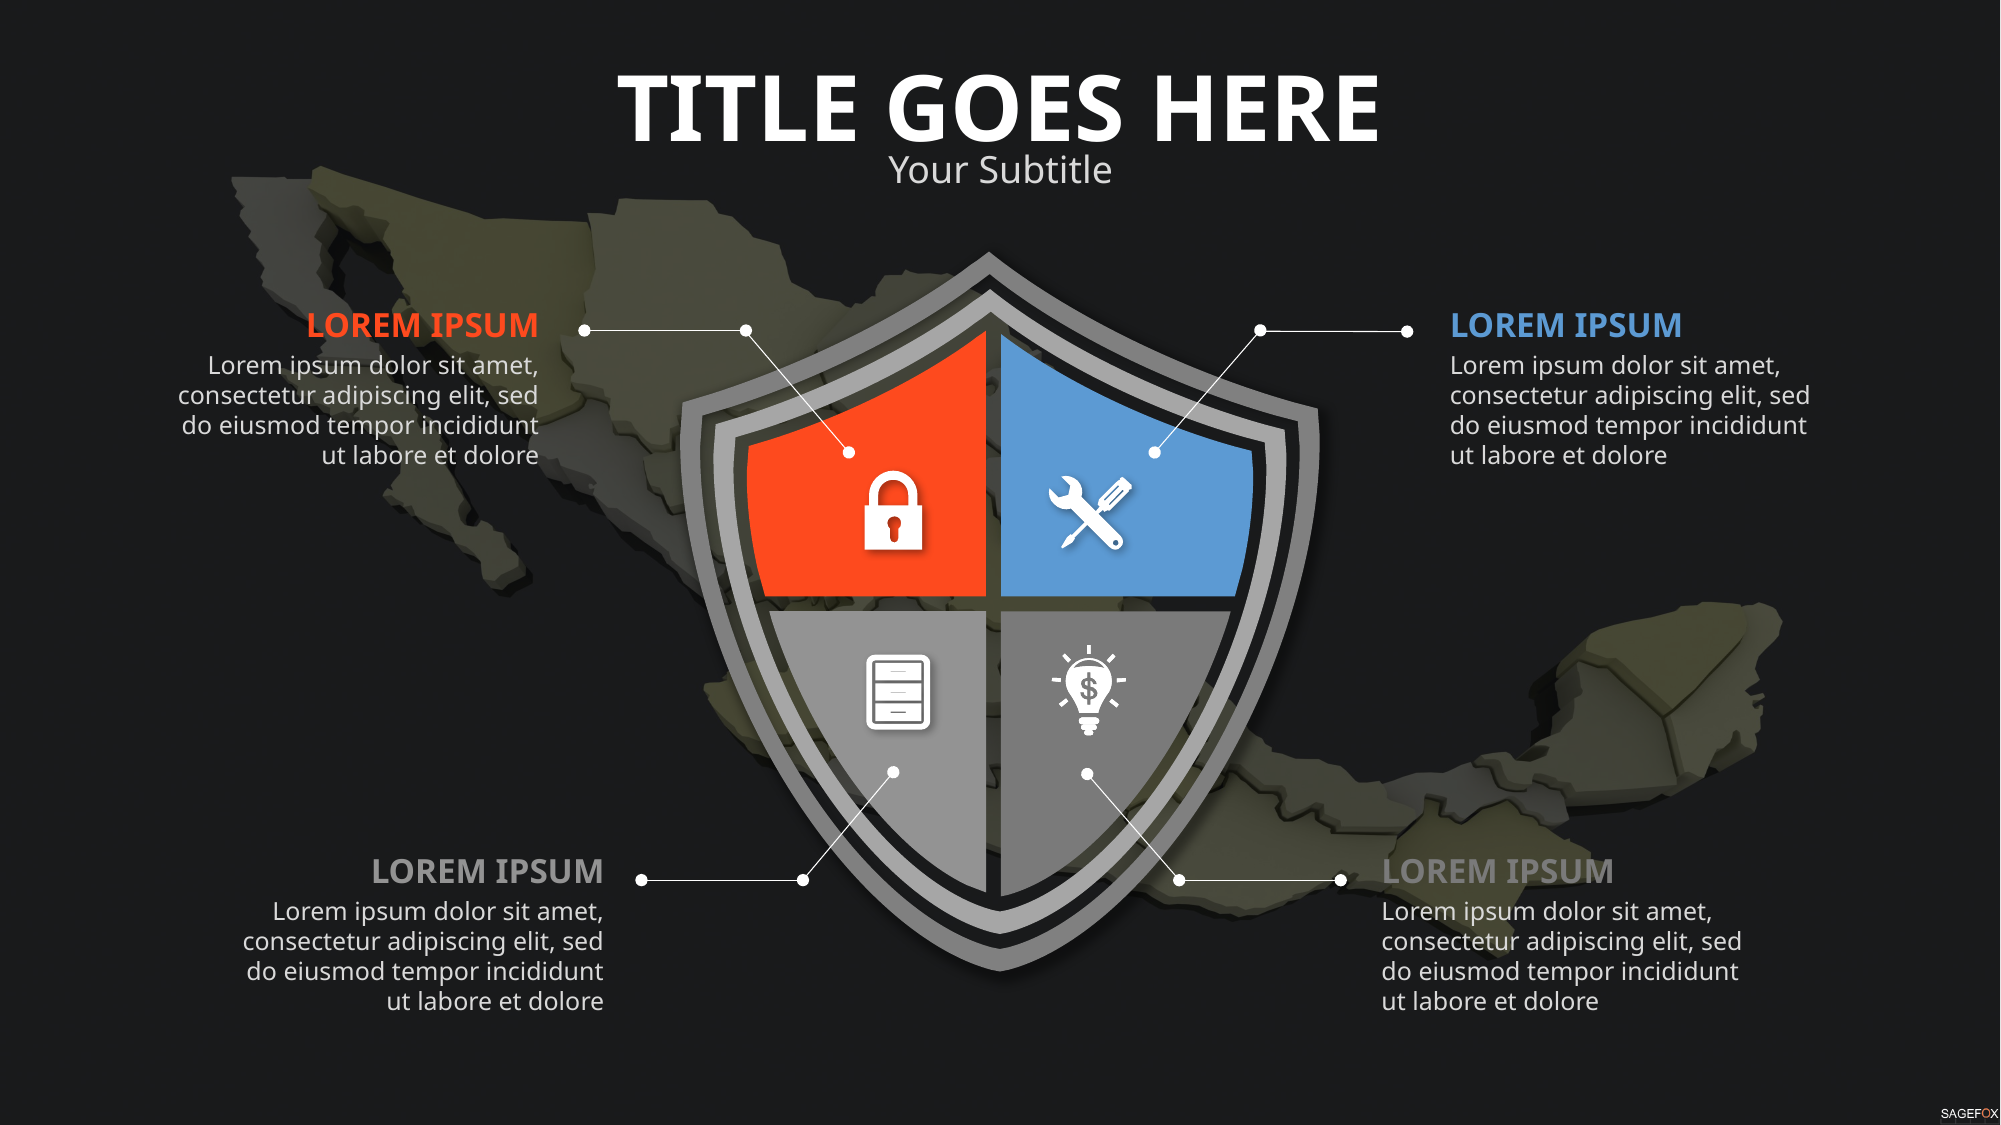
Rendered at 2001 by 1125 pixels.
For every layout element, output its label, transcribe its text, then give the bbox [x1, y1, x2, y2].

text_box [679, 453, 800, 772]
text_box [767, 610, 988, 894]
text_box [1000, 332, 1255, 598]
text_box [1051, 645, 1126, 736]
text_box [1048, 475, 1132, 550]
text_box LOREM IPSUM Lorem ipsum dolor sit amet, consectetur adipiscing elit, sed do eiusmod tempor incididunt ut labore et dolore [1439, 299, 1824, 475]
text_box [864, 470, 923, 550]
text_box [1152, 336, 1410, 448]
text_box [1087, 773, 1341, 881]
text_box [894, 846, 1099, 936]
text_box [641, 772, 894, 881]
text_box [1199, 448, 1321, 773]
text_box [1165, 448, 1288, 773]
text_box [866, 654, 931, 730]
text_box [857, 881, 1142, 973]
text_box [849, 287, 1152, 406]
text_box LOREM IPSUM Lorem ipsum dolor sit amet, consectetur adipiscing elit, sed do eiusmod tempor incididunt ut labore et dolore [166, 299, 550, 475]
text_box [548, 42, 1452, 199]
text_box LOREM IPSUM Lorem ipsum dolor sit amet, consectetur adipiscing elit, sed do eiusmod tempor incididunt ut labore et dolore [1371, 845, 1755, 1020]
text_box [849, 250, 1152, 372]
text_box LOREM IPSUM Lorem ipsum dolor sit amet, consectetur adipiscing elit, sed do eiusmod tempor incididunt ut labore et dolore [231, 845, 615, 1020]
picture [1940, 0, 2001, 1125]
text_box [999, 610, 1233, 898]
text_box [745, 328, 988, 598]
text_box [712, 453, 834, 772]
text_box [584, 330, 849, 453]
